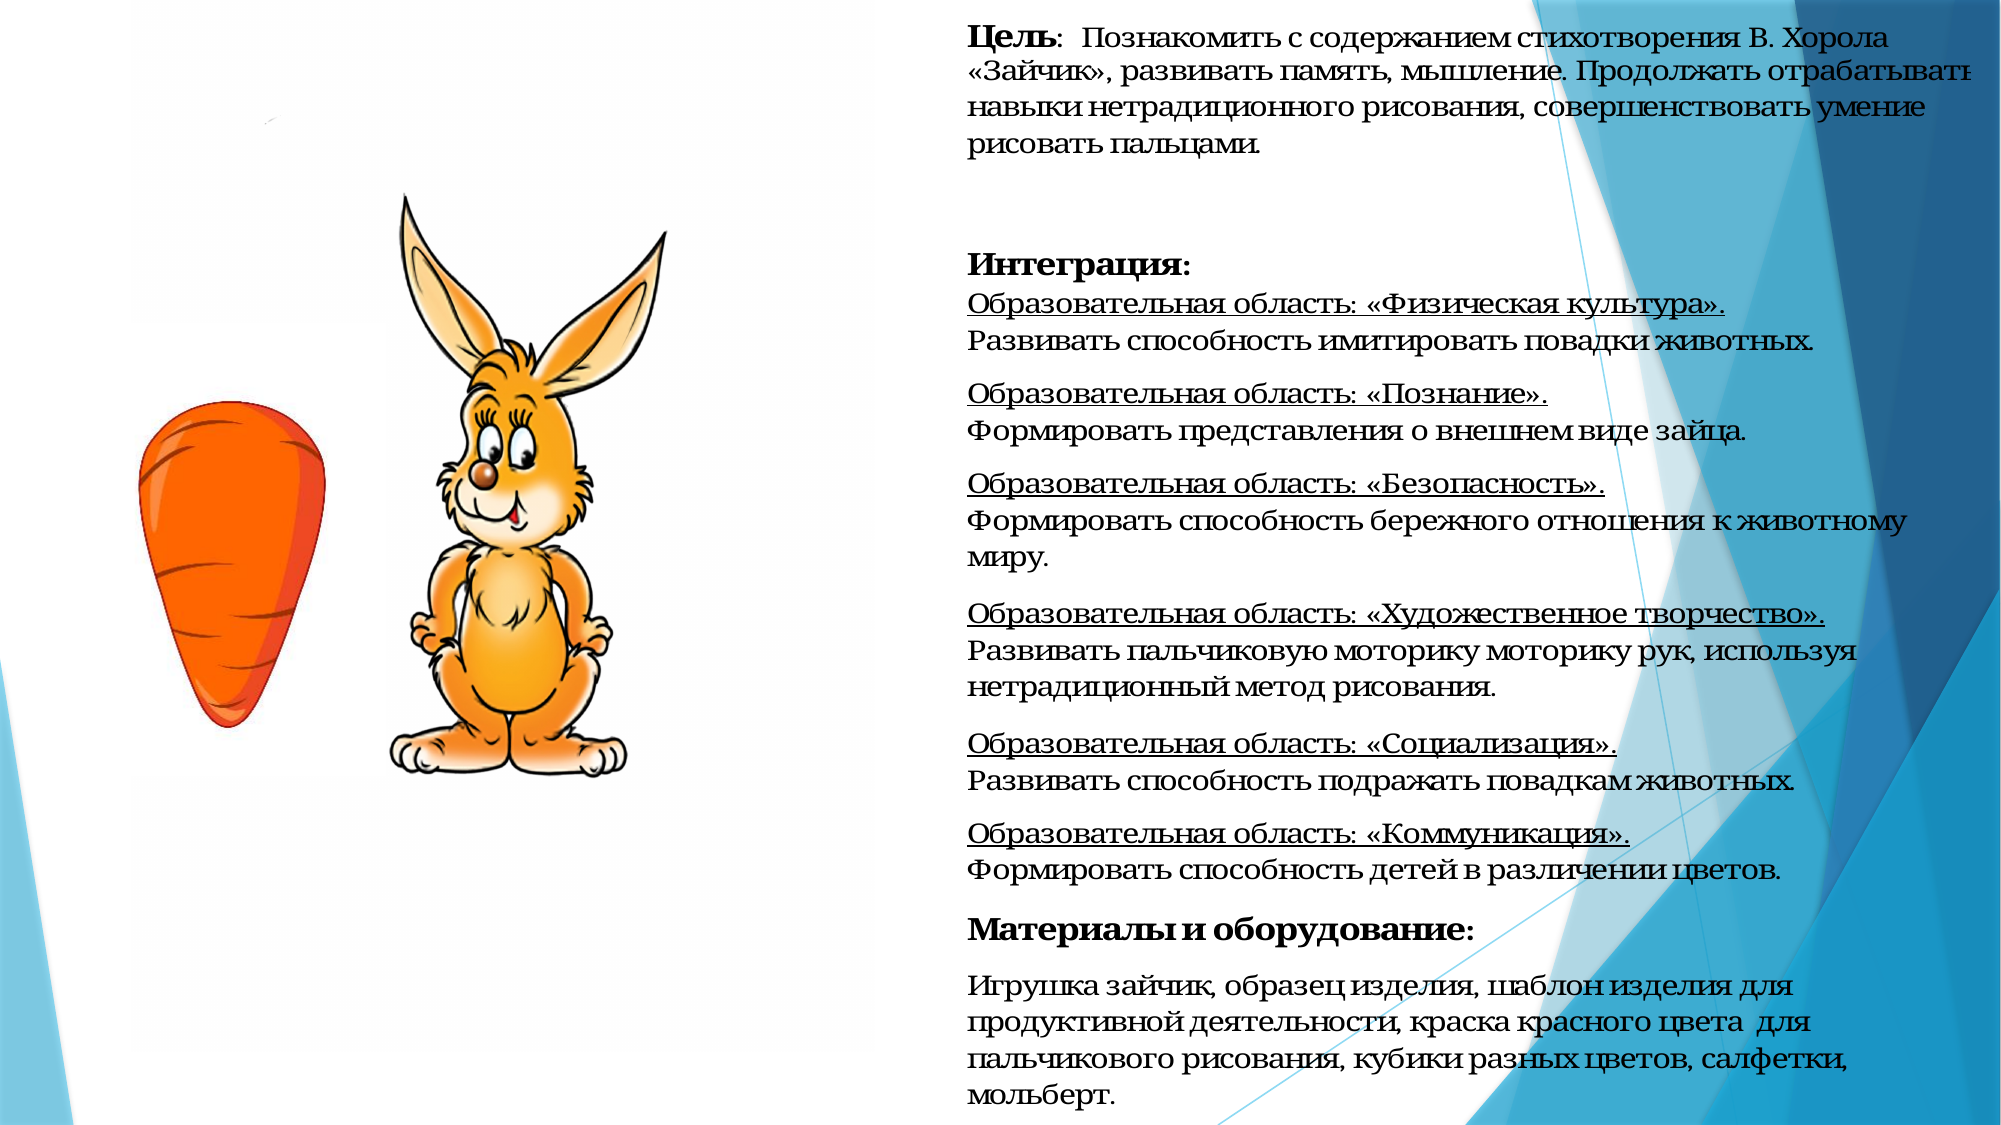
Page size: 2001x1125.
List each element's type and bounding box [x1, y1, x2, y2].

picture [38, 0, 876, 1052]
picture [966, 17, 1972, 1125]
